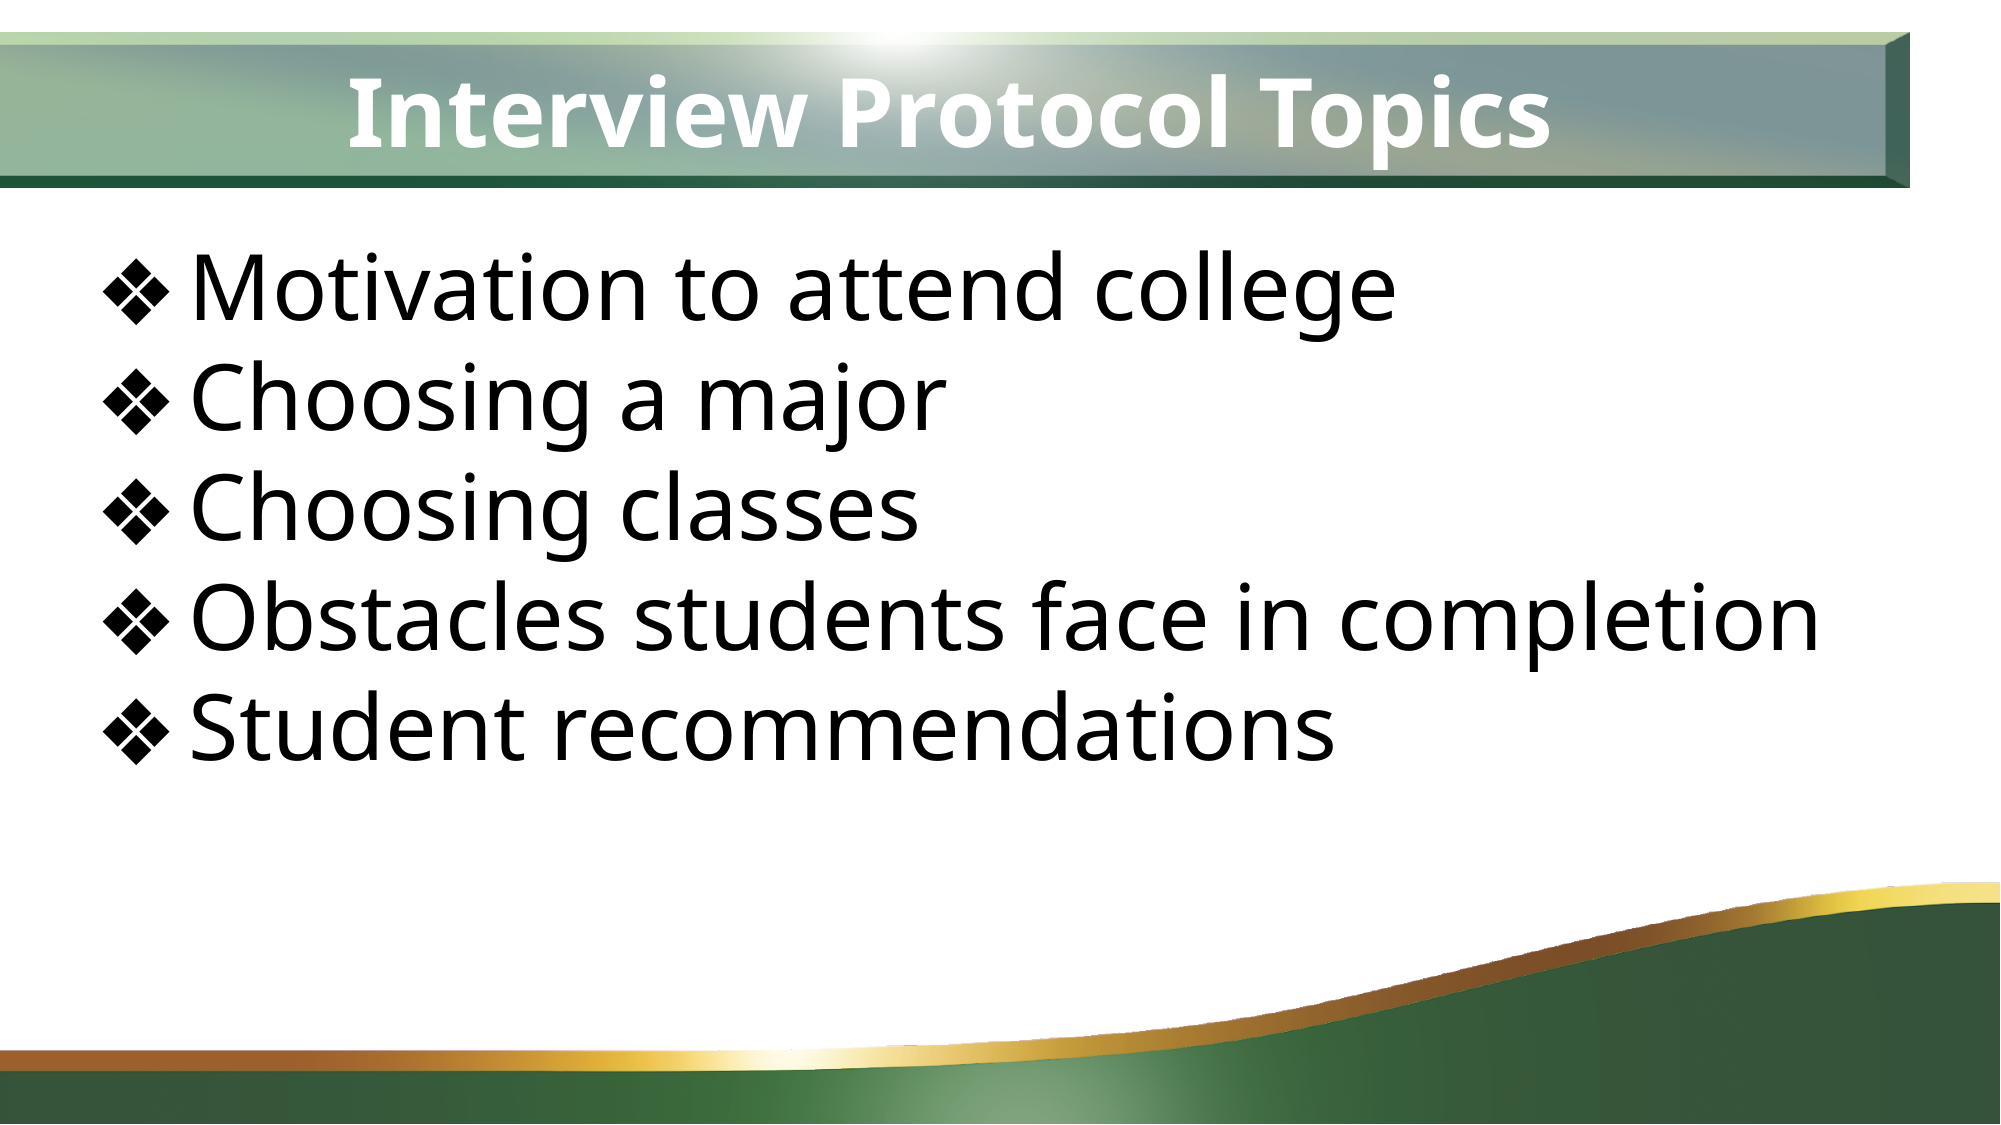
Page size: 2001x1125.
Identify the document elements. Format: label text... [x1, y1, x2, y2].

list Motivation to attend college Choosing a major Choosing classes Obstacles students face in completion Student recommendations [80, 225, 1940, 817]
picture [0, 817, 2000, 1124]
picture [0, 0, 1910, 234]
